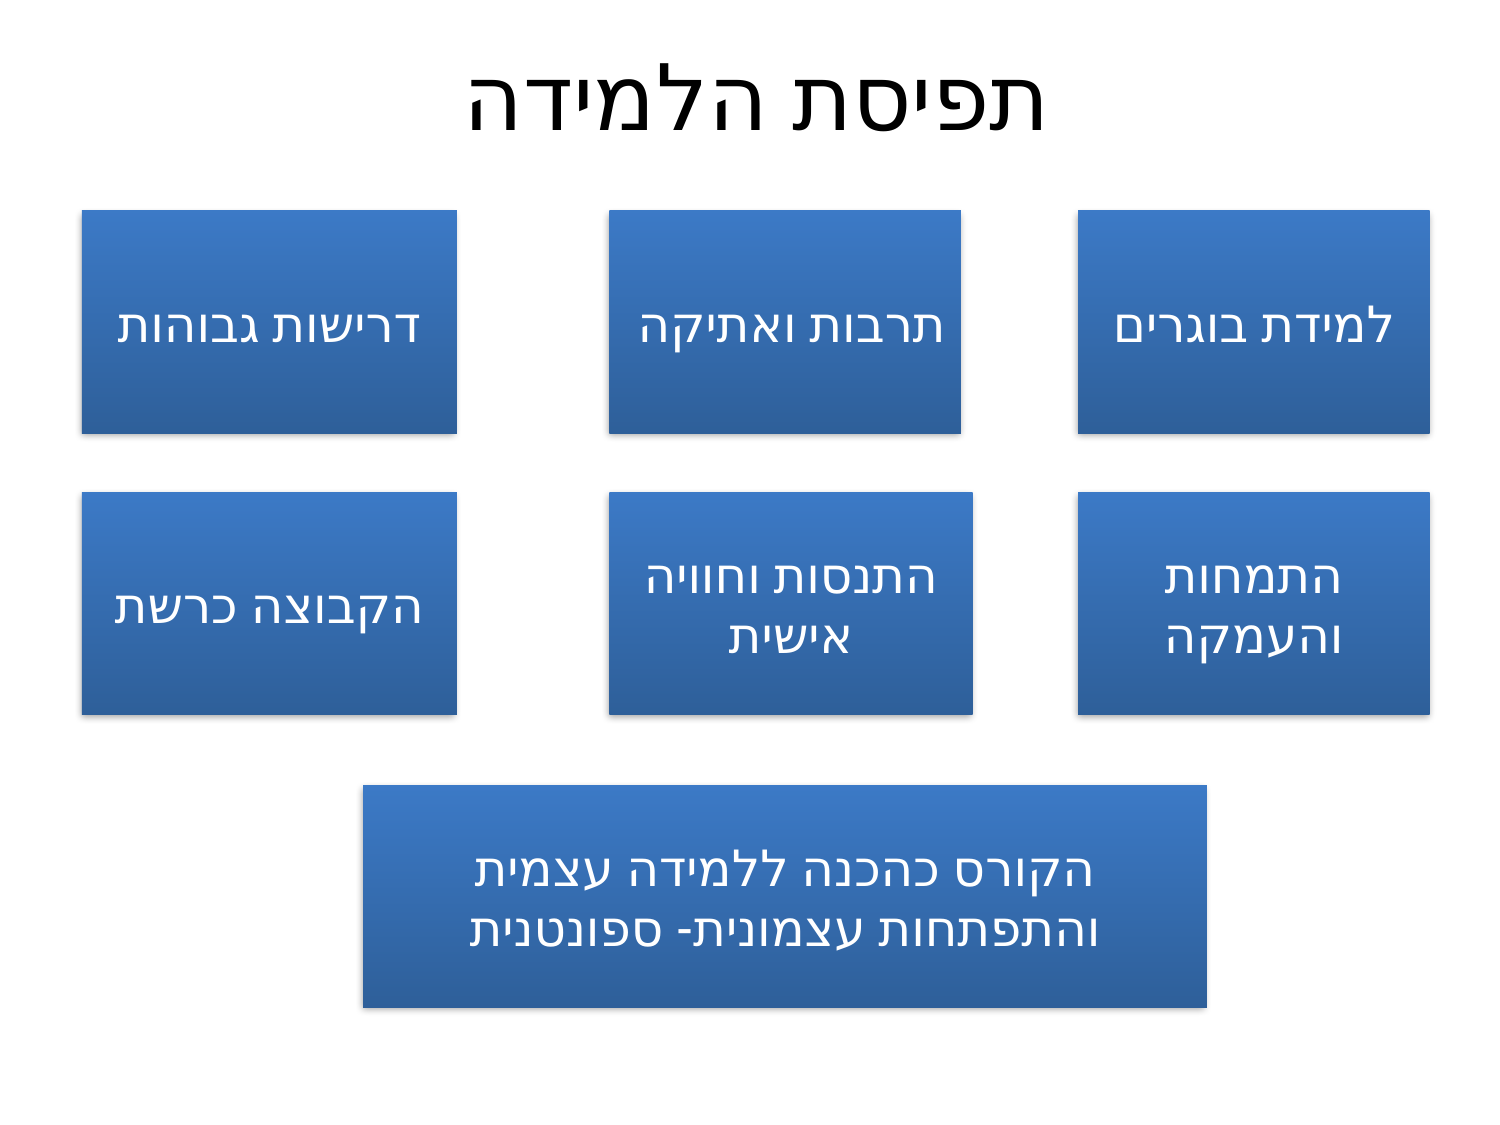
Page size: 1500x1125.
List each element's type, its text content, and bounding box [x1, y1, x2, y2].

text_box למידת בוגרים [1078, 210, 1430, 434]
text_box הקבוצה כרשת [81, 492, 457, 715]
text_box התנסות וחוויה אישית [609, 492, 973, 715]
title תפיסת הלמידה [82, 0, 1432, 188]
text_box דרישות גבוהות [81, 210, 457, 434]
text_box הקורס כהכנה ללמידה עצמית והתפתחות עצמונית- ספונטנית [363, 785, 1207, 1008]
text_box תרבות ואתיקה [609, 210, 961, 434]
text_box התמחות והעמקה [1078, 492, 1430, 715]
